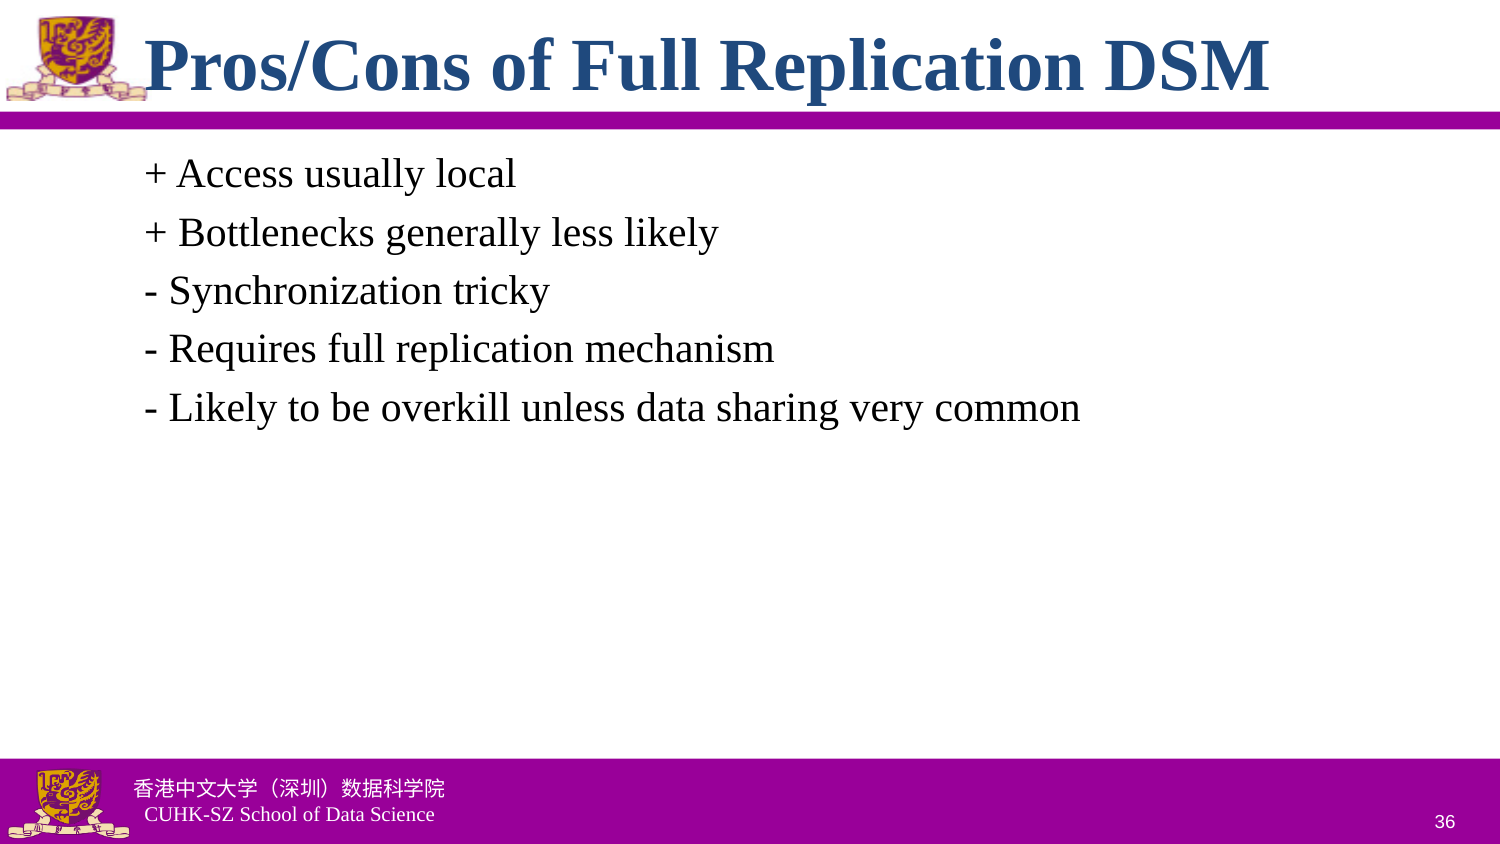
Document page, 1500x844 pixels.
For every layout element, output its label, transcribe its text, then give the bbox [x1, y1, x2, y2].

list + Access usually local + Bottlenecks generally less likely - Synchronization tricky - Requires full replication mechanism - Likely to be overkill unless data sharing very common [128, 138, 1426, 469]
picture [5, 15, 152, 101]
picture [7, 768, 130, 839]
title Pros/Cons of Full Replication DSM [128, 17, 1424, 104]
slide_number 36 [1120, 802, 1471, 844]
